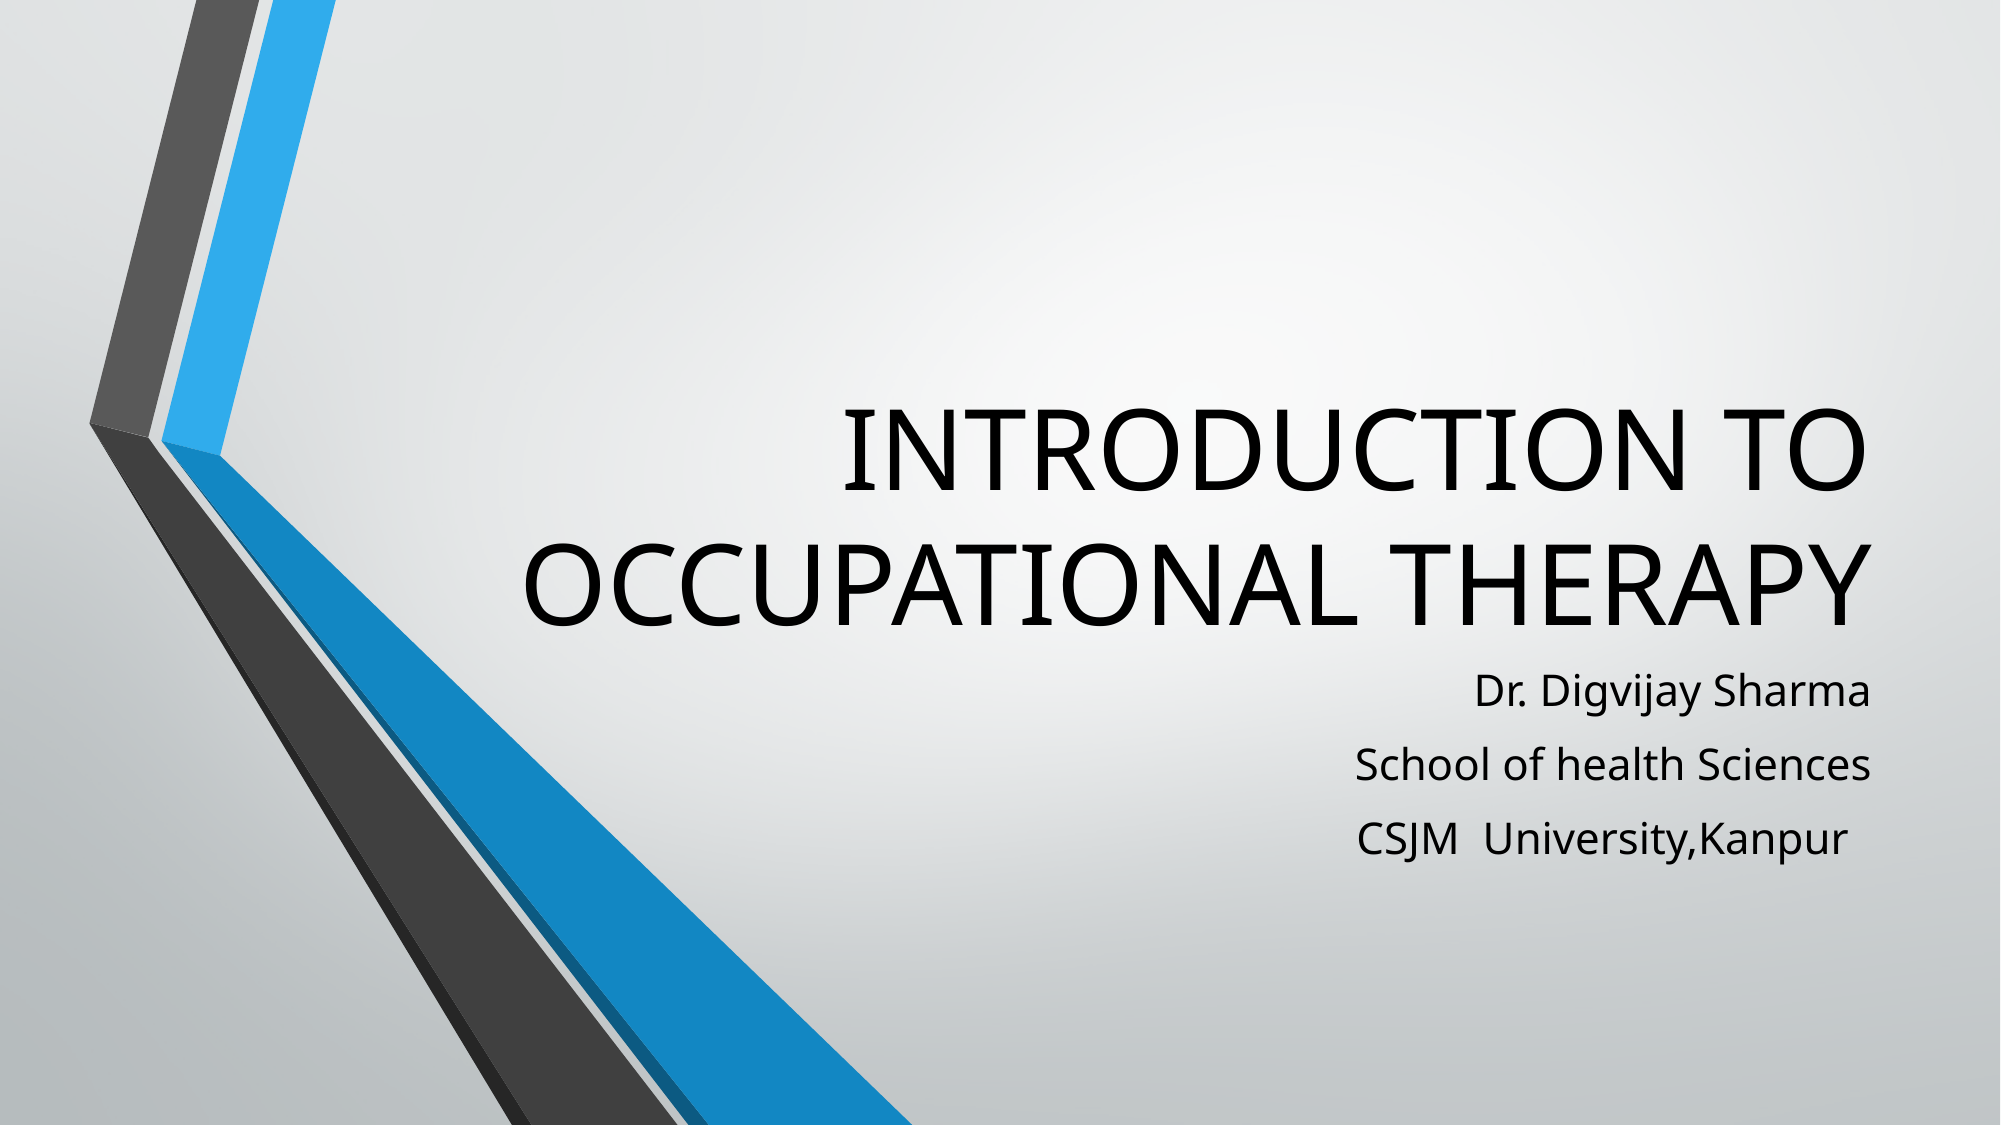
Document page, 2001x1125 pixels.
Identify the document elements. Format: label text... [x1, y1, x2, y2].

title INTRODUCTION TO OCCUPATIONAL THERAPY [480, 226, 1887, 656]
subtitle Dr. Digvijay Sharma School of health Sciences CSJM University,Kanpur [740, 655, 1887, 884]
